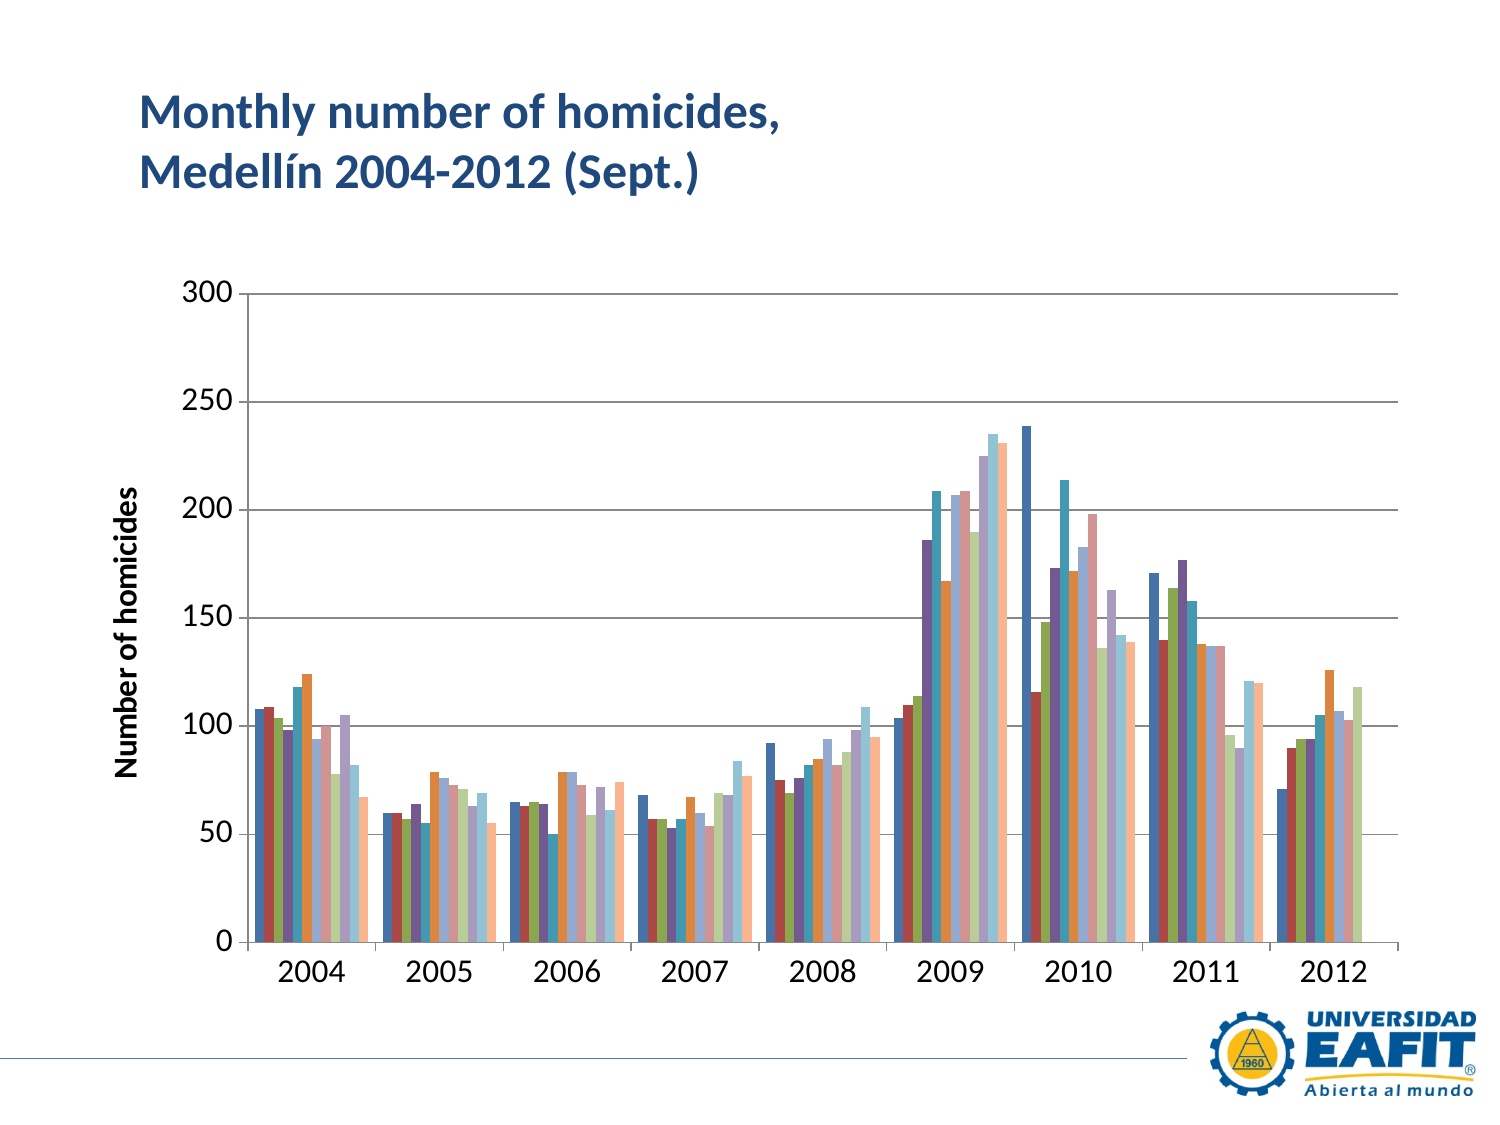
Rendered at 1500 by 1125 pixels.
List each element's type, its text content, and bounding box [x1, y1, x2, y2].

title Monthly number of homicides, Medellín 2004-2012 (Sept.) [123, 45, 1425, 233]
picture [1210, 1011, 1477, 1096]
chart [74, 262, 1426, 1006]
